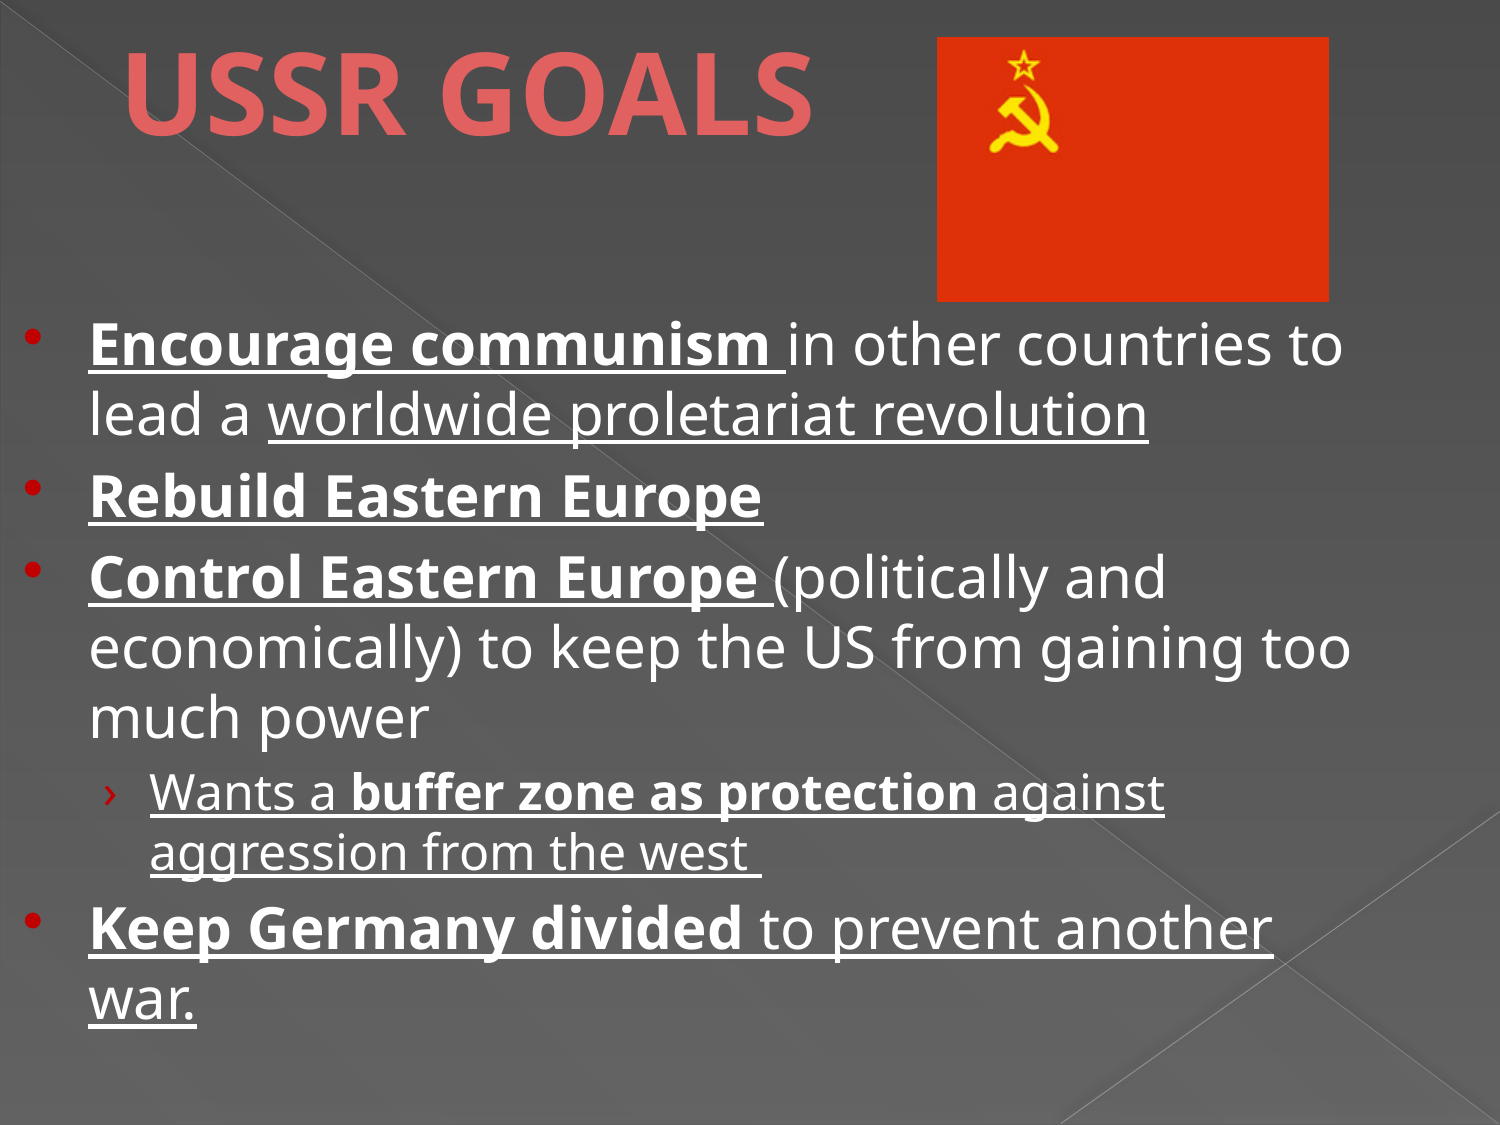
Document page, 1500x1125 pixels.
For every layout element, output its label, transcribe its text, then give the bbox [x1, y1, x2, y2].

picture [937, 37, 1329, 302]
list Encourage communism in other countries to lead a worldwide proletariat revolution Rebuild Eastern Europe Control Eastern Europe (politically and economically) to keep the US from gaining too much power Wants a buffer zone as protection against aggression from the west Keep Germany divided to prevent another war. [0, 299, 1400, 1125]
title USSR GOALS [24, 0, 1375, 205]
